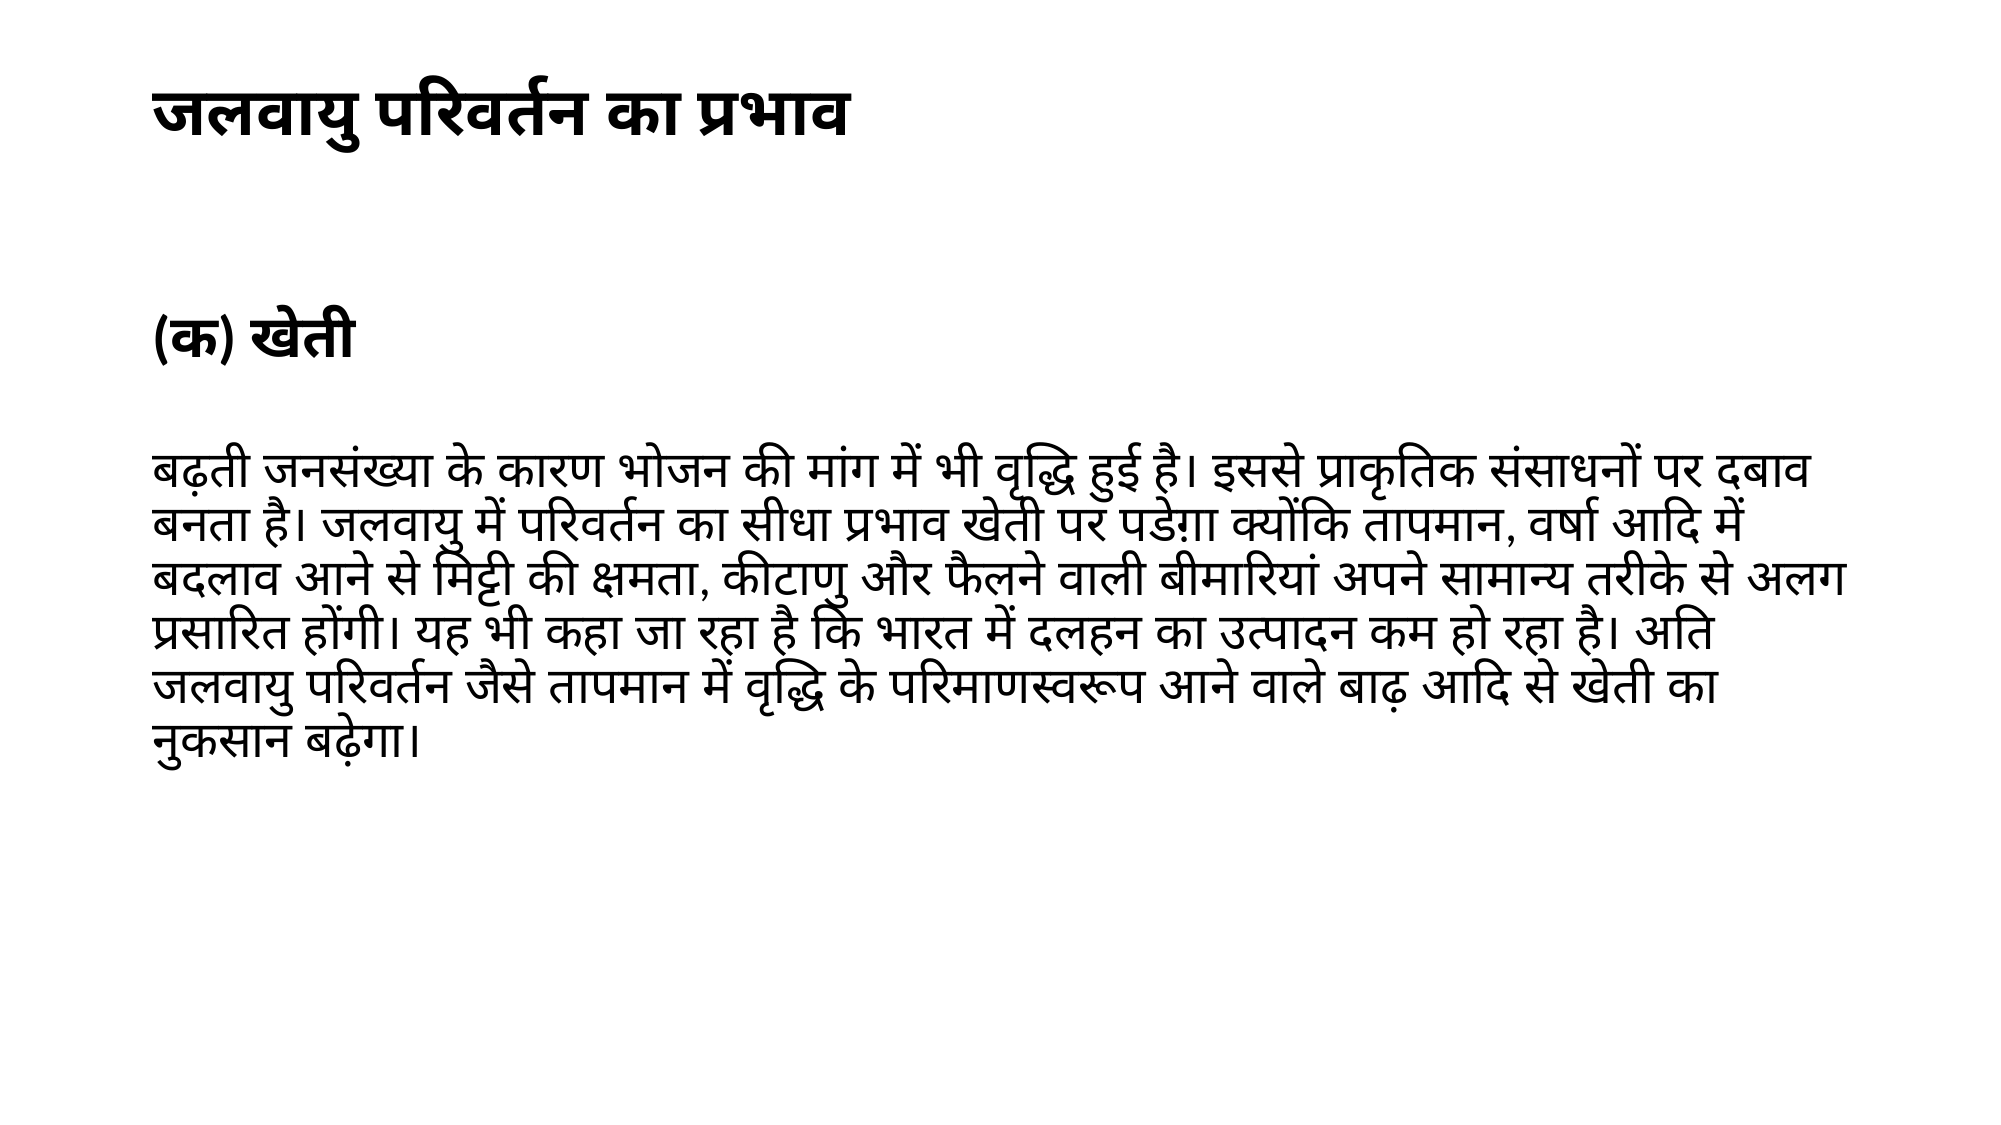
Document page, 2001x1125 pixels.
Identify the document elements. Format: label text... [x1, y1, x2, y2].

list (क) खेती बढ़ती जनसंख्या के कारण भोजन की मांग में भी वृद्धि हुई है। इससे प्राकृतिक संसाधनों पर दबाव बनता है। जलवायु में परिवर्तन का सीधा प्रभाव खेती पर पडेग़ा क्योंकि तापमान, वर्षा आदि में बदलाव आने से मिट्टी की क्षमता, कीटाणु और फैलने वाली बीमारियां अपने सामान्य तरीके से अलग प्रसारित होंगी। यह भी कहा जा रहा है कि भारत में दलहन का उत्पादन कम हो रहा है। अति जलवायु परिवर्तन जैसे तापमान में वृद्धि के परिमाणस्वरूप आने वाले बाढ़ आदि से खेती का नुकसान बढ़ेगा। [137, 299, 1863, 1014]
title जलवायु परिवर्तन का प्रभाव [137, 59, 1863, 278]
